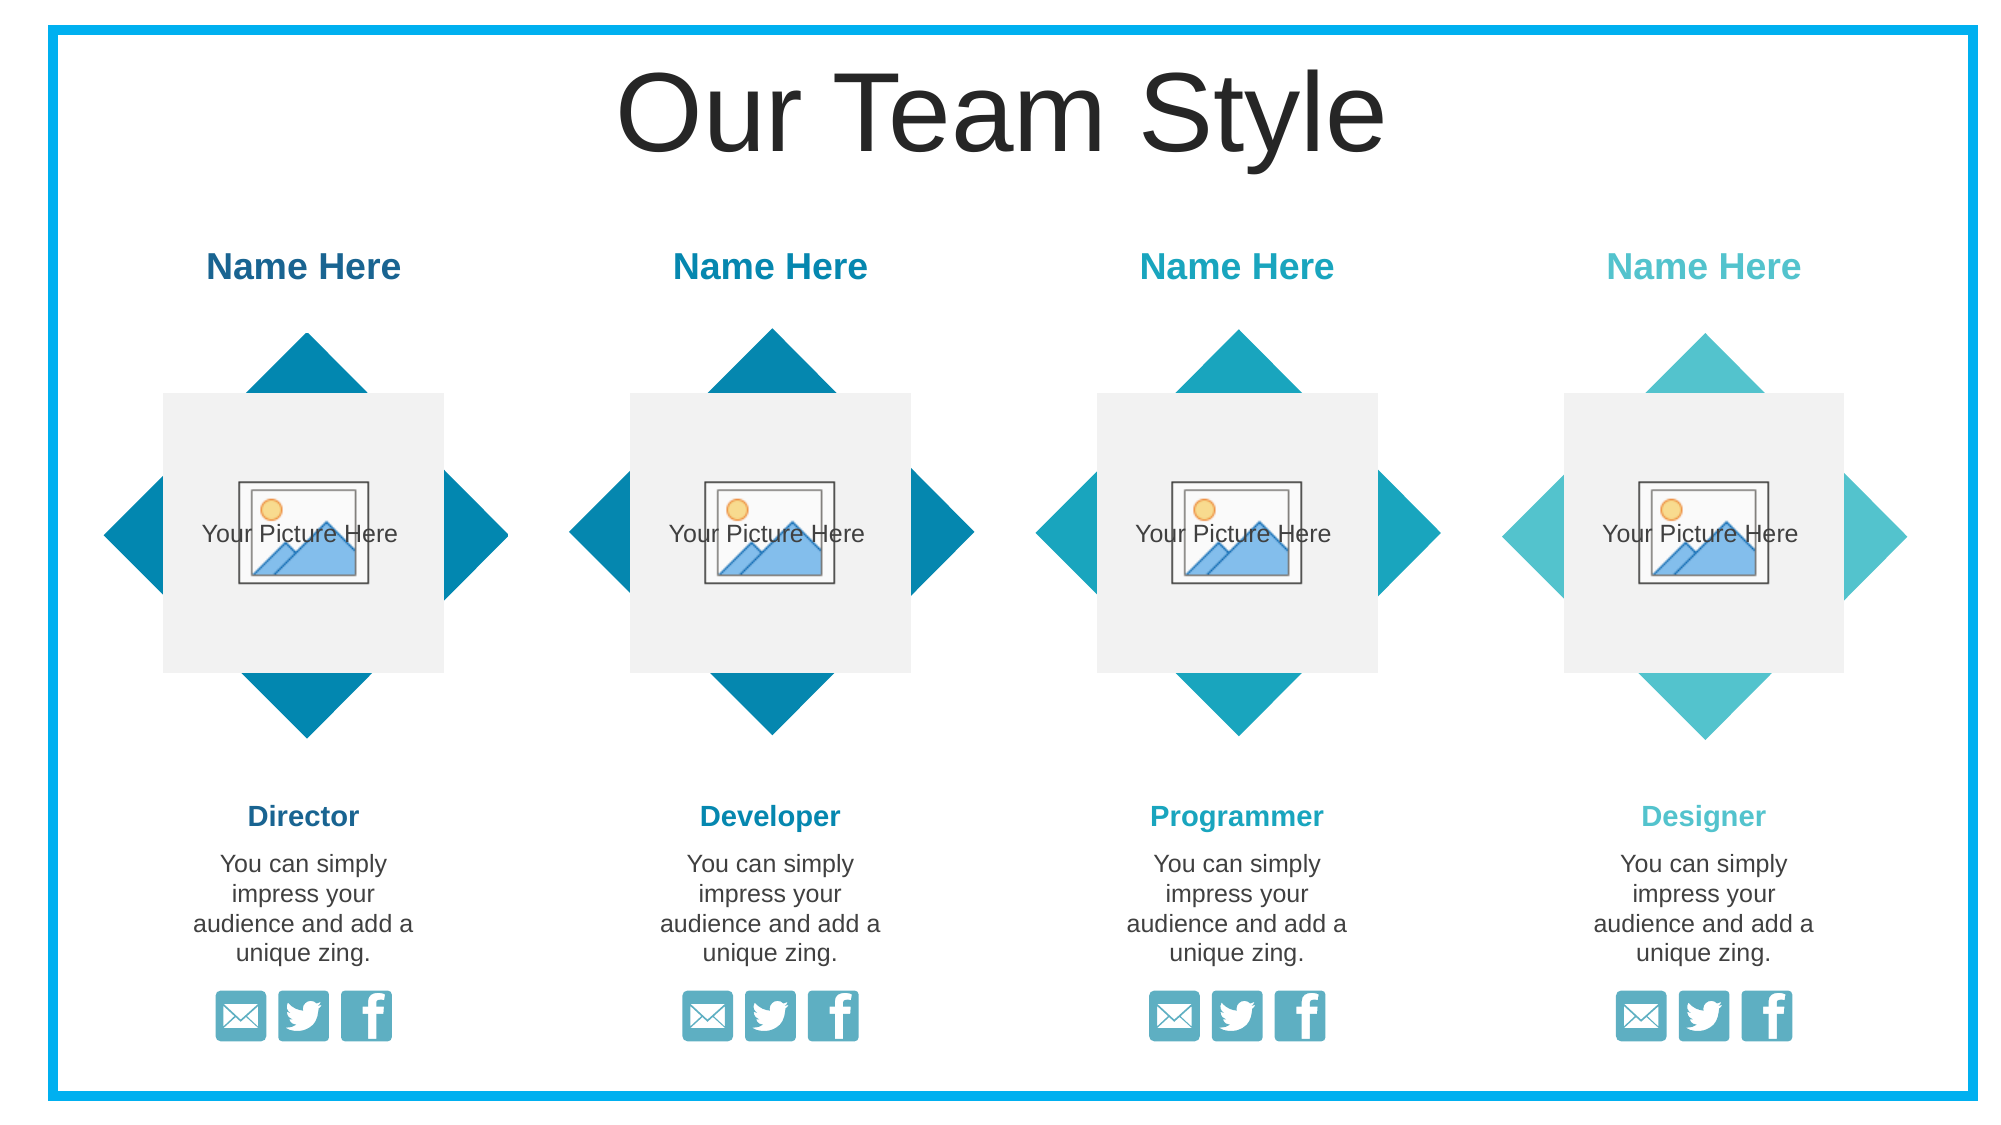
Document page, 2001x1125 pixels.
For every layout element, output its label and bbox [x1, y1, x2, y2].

text_box [165, 787, 442, 976]
text_box [1099, 787, 1376, 976]
text_box [1615, 990, 1793, 1042]
picture [1563, 392, 1845, 674]
text_box [632, 787, 909, 976]
picture [102, 333, 508, 739]
picture [630, 392, 911, 674]
text_box [682, 990, 859, 1042]
text_box [1149, 990, 1326, 1042]
text_box [1566, 787, 1842, 976]
text_box [52, 29, 1974, 1097]
text_box [215, 990, 392, 1042]
picture [1096, 392, 1378, 674]
